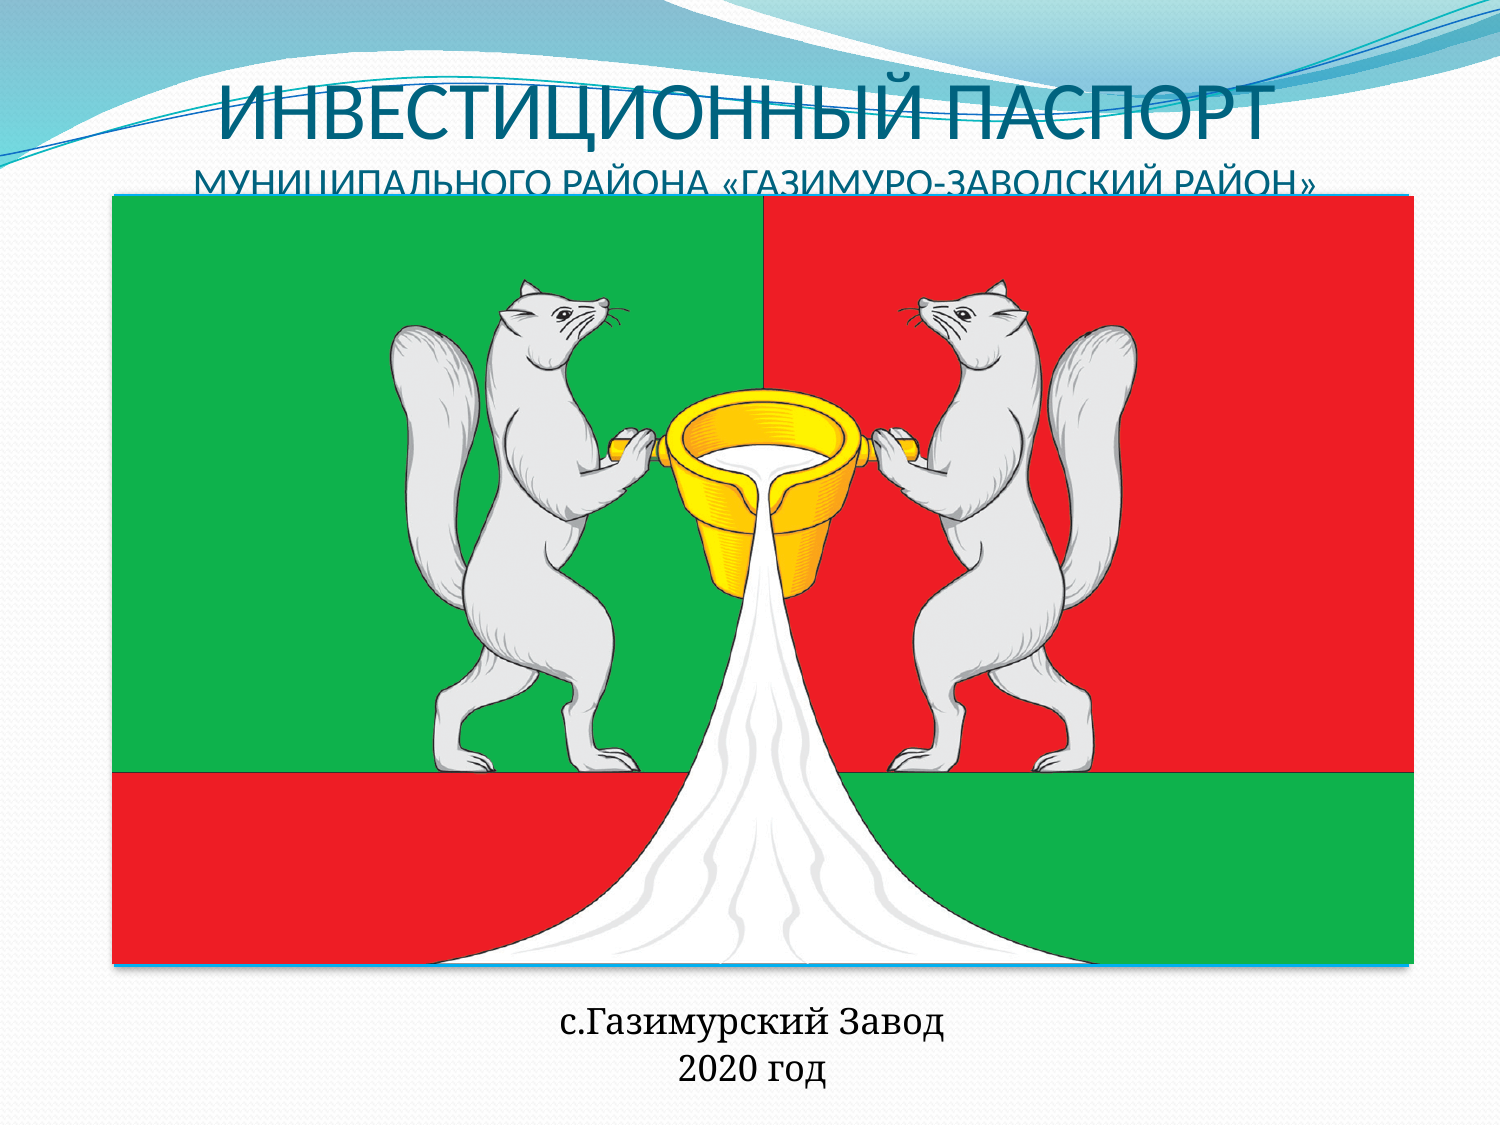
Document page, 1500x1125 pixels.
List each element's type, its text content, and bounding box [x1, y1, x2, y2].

picture [111, 195, 1414, 965]
list с.Газимурский Завод 2020 год [76, 231, 1427, 1106]
title ИНВЕСТИЦИОННЫЙ ПАСПОРТ МУНИЦИПАЛЬНОГО РАЙОНА «ГАЗИМУРО-ЗАВОДСКИЙ РАЙОН» [80, 19, 1431, 206]
table_cell [104, 231, 1419, 977]
